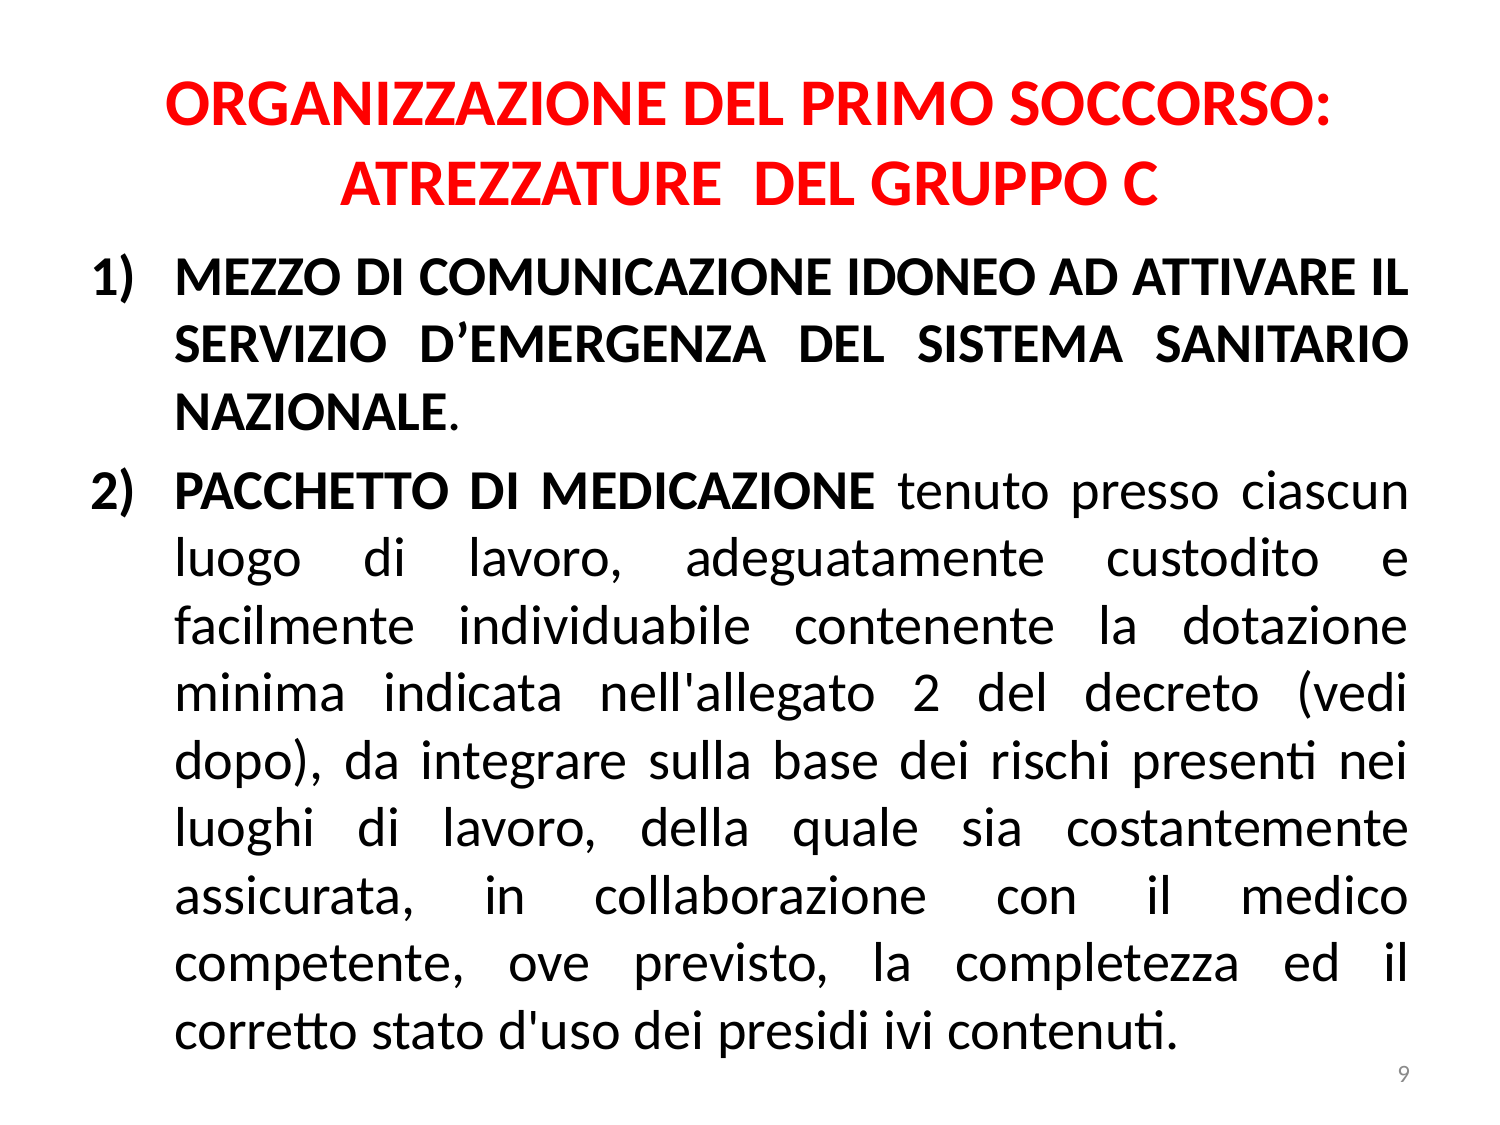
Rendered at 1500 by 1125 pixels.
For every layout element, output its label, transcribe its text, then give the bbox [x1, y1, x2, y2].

list MEZZO DI COMUNICAZIONE IDONEO AD ATTIVARE IL SERVIZIO D’EMERGENZA DEL SISTEMA SANITARIO NAZIONALE. PACCHETTO DI MEDICAZIONE tenuto presso ciascun luogo di lavoro, adeguatamente custodito e facilmente individuabile contenente la dotazione minima indicata nell'allegato 2 del decreto (vedi dopo), da integrare sulla base dei rischi presenti nei luoghi di lavoro, della quale sia costantemente assicurata, in collaborazione con il medico competente, ove previsto, la completezza ed il corretto stato d'uso dei presidi ivi contenuti. [75, 231, 1425, 1005]
slide_number 9 [1074, 1042, 1425, 1103]
title ORGANIZZAZIONE DEL PRIMO SOCCORSO: ATREZZATURE DEL GRUPPO C [75, 45, 1425, 231]
